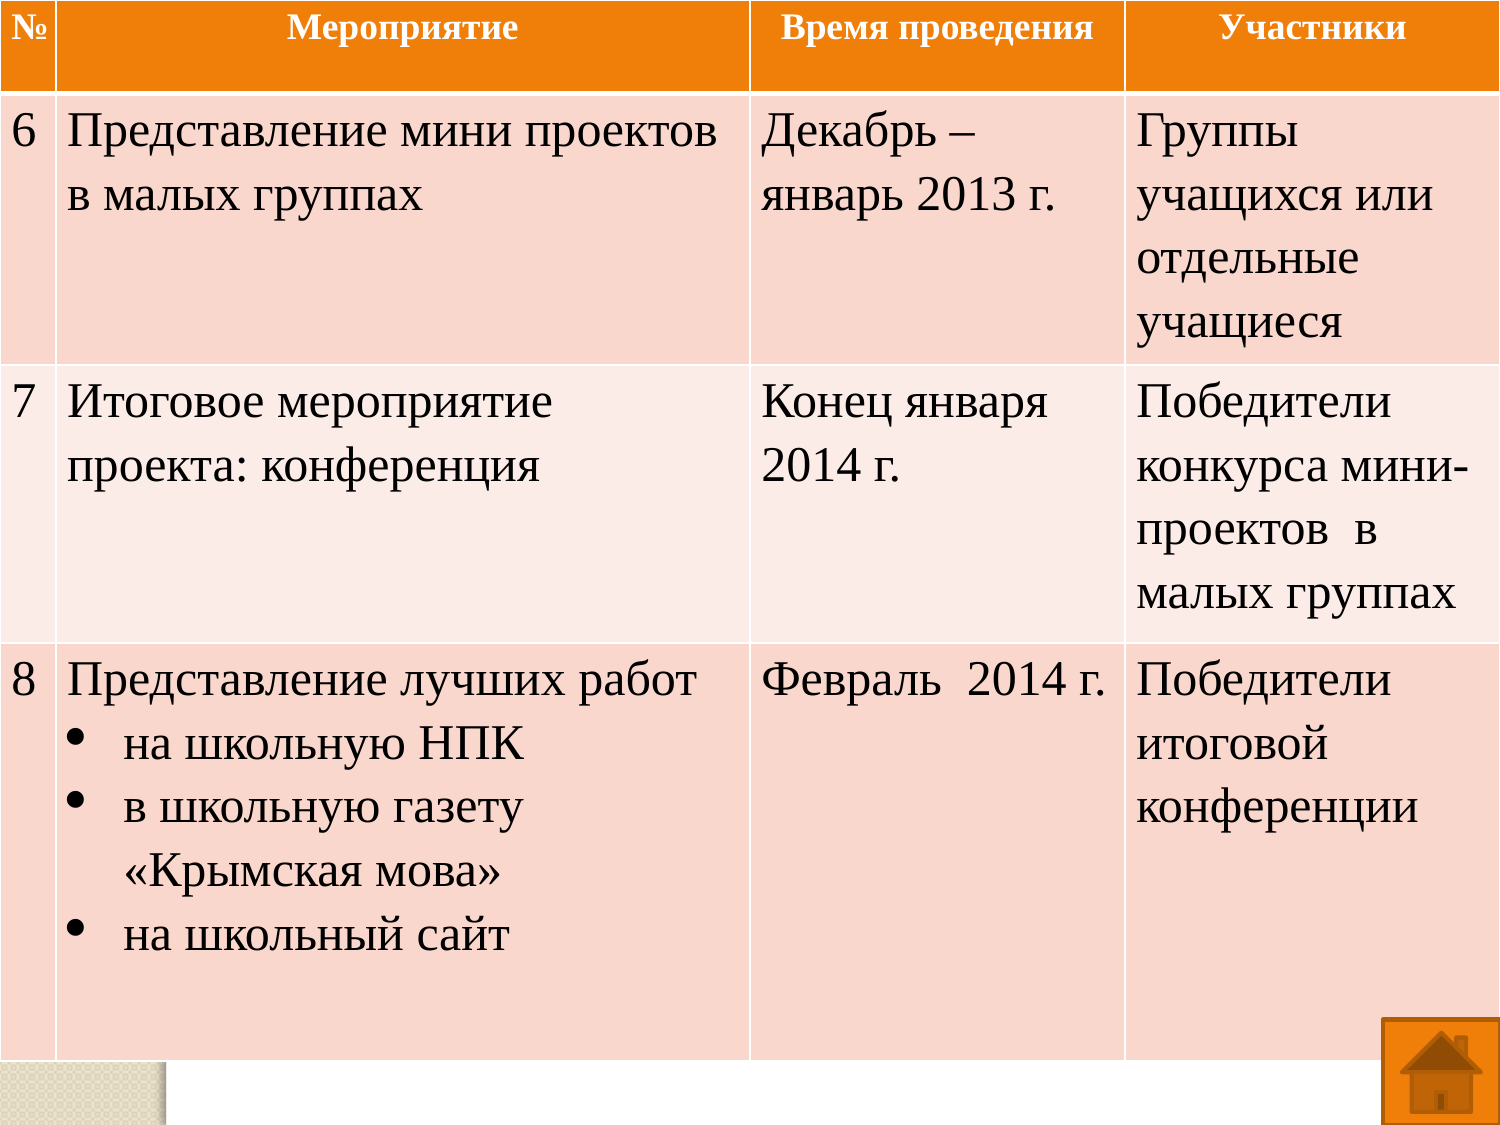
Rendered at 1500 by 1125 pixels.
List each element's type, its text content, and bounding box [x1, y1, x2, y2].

table_header Мероприятие [57, 1, 749, 91]
table_cell Февраль 2014 г. [751, 644, 1124, 1060]
text_box [1381, 1017, 1500, 1125]
table_cell 8 [1, 644, 55, 1060]
table_header Время проведения [751, 1, 1124, 91]
table_cell 7 [1, 366, 55, 642]
table_cell Итоговое мероприятие проекта: конференция [57, 366, 749, 642]
table_cell Победители итоговой конференции [1126, 644, 1499, 1060]
table_cell Группы учащихся или отдельные учащиеся [1126, 96, 1499, 364]
table_cell Представление лучших работ на школьную НПК в школьную газету «Крымская мова» на школьный сайт [57, 644, 749, 1060]
table_cell Победители конкурса мини-проектов в малых группах [1126, 366, 1499, 642]
table_header № [1, 1, 55, 91]
table_cell 6 [1, 96, 55, 364]
table_header Участники [1126, 1, 1499, 91]
table_cell Представление мини проектов в малых группах [57, 96, 749, 364]
table_cell Декабрь – январь 2013 г. [751, 96, 1124, 364]
table_cell Конец января 2014 г. [751, 366, 1124, 642]
